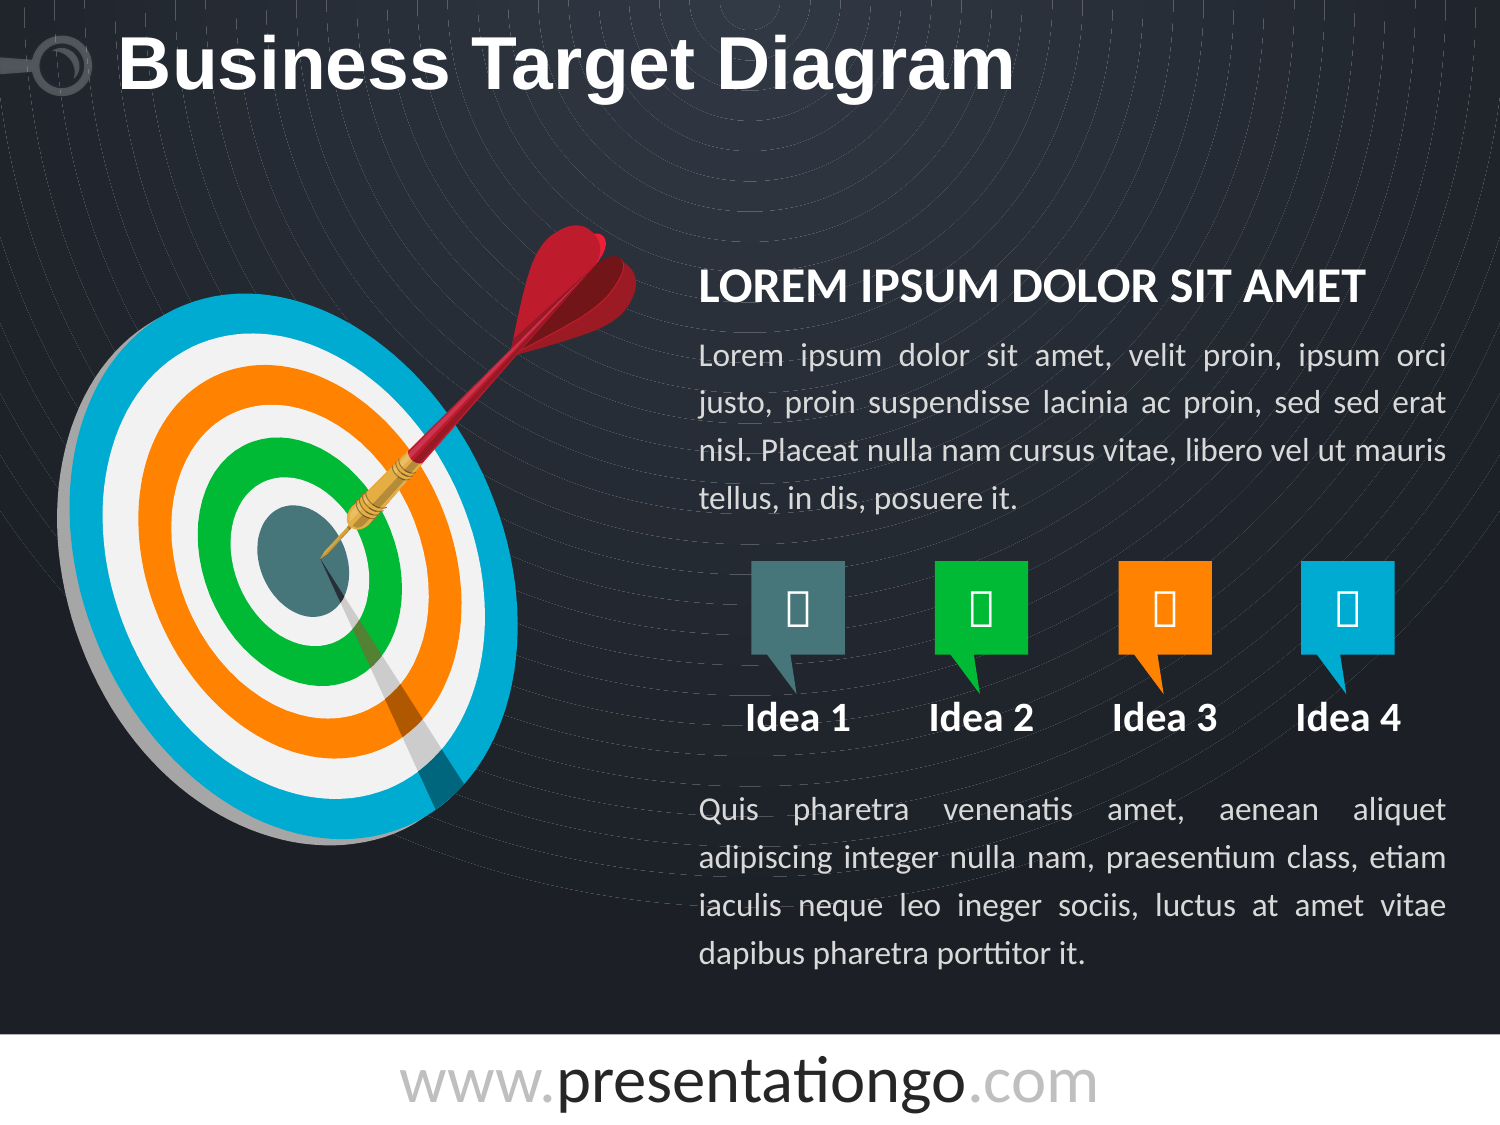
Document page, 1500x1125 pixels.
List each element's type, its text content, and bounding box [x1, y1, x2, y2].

text_box Idea 4 [1280, 682, 1417, 748]
text_box Idea 3 [1097, 682, 1233, 748]
text_box  [1300, 560, 1396, 695]
title Business Target Diagram [103, 17, 1397, 139]
text_box Idea 1 [730, 682, 867, 748]
text_box  [750, 560, 846, 682]
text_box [57, 225, 636, 846]
text_box Quis pharetra venenatis amet, aenean aliquet adipiscing integer nulla nam, praesentium class, etiam iaculis neque leo ineger sociis, luctus at amet vitae dapibus pharetra porttitor it. [683, 771, 1463, 979]
text_box Idea 2 [913, 682, 1050, 748]
text_box Lorem ipsum dolor sit amet, velit proin, ipsum orci justo, proin suspendisse lacinia ac proin, sed sed erat nisl. Placeat nulla nam cursus vitae, libero vel ut mauris tellus, in dis, posuere it. [683, 317, 1463, 524]
text_box  [933, 560, 1030, 695]
text_box Lorem ipsum dolor sit amet [683, 244, 1463, 317]
text_box  [1117, 560, 1213, 695]
